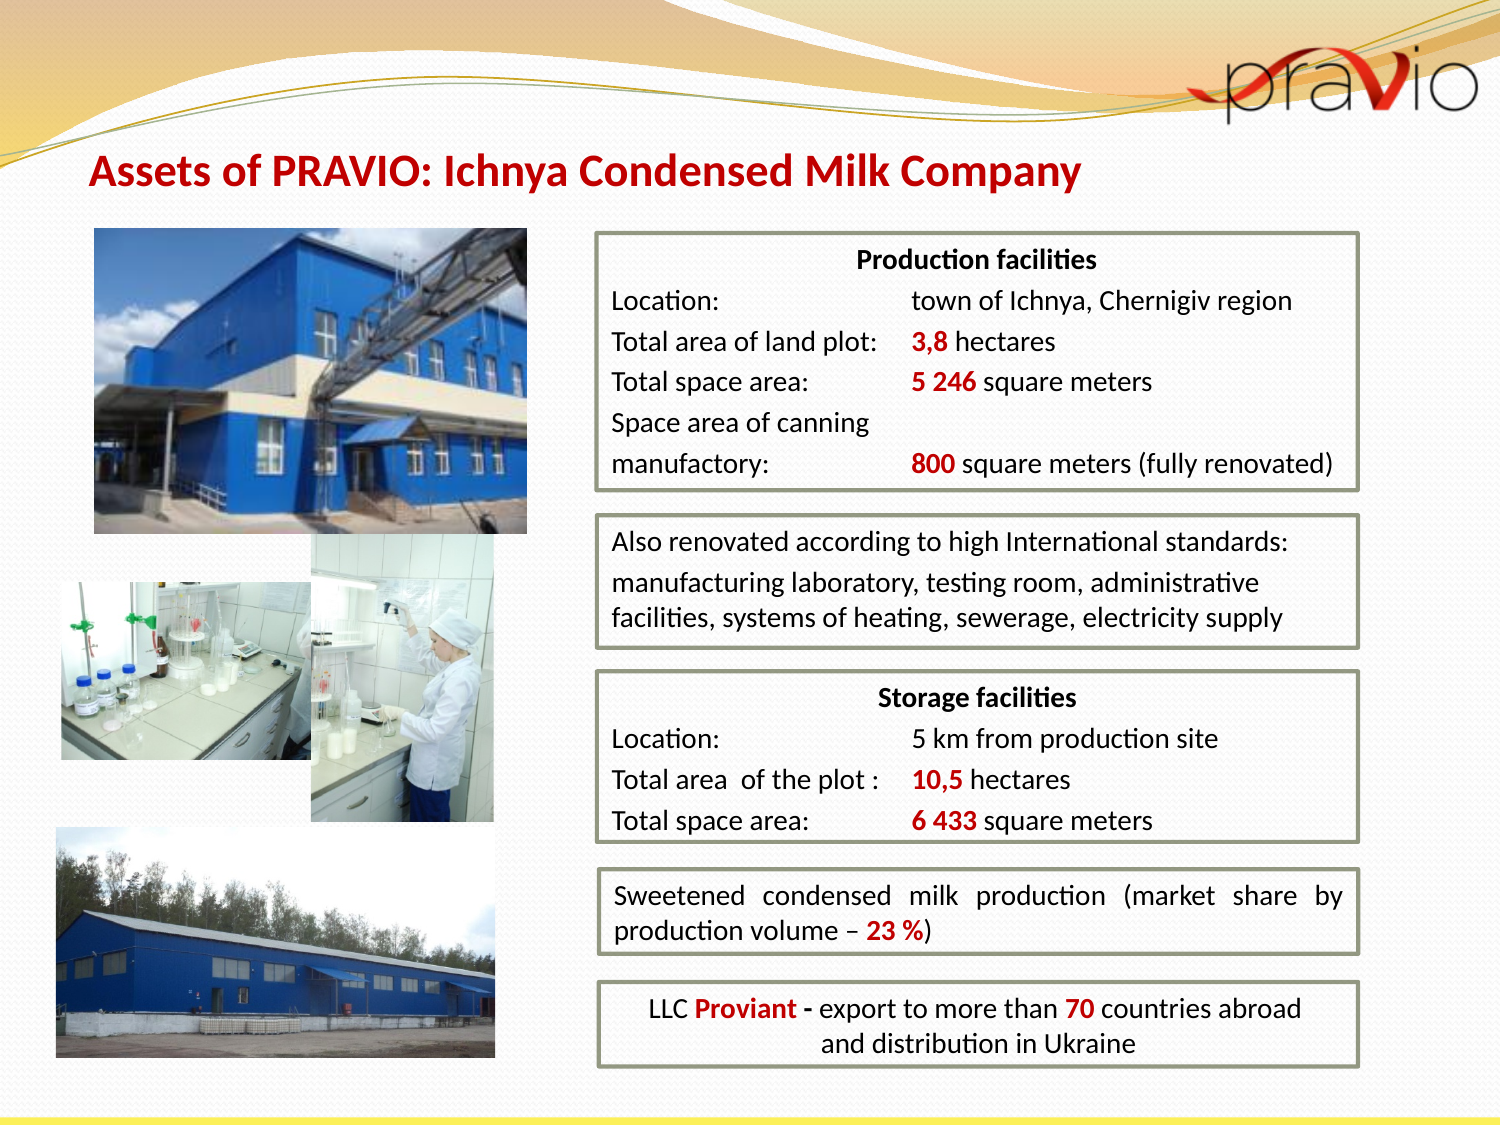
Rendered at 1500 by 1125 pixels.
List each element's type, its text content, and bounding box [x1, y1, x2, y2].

text_box Production facilities Location: town of Ichnya, Chernigiv region Total area of land plot: 3,8 hectares Total space area: 5 246 square meters Space area of canning manufactory: 800 square meters (fully renovated) [596, 232, 1358, 491]
picture [1172, 22, 1498, 142]
text_box [0, 1115, 1500, 1125]
picture [61, 543, 494, 823]
picture [94, 228, 528, 534]
text_box Storage facilities Location: 5 km from production site Total area of the plot : 10,5 hectares Total space area: 6 433 square meters [596, 671, 1359, 842]
text_box LLC Proviant - export to more than 70 countries abroad and distribution in Ukraine [597, 980, 1360, 1069]
text_box Sweetened condensed milk production (market share by production volume – 23 %) [597, 867, 1360, 956]
picture [55, 827, 496, 1058]
title Assets of PRAVIO: Ichnya Condensed Milk Company [88, 82, 1105, 196]
list Also renovated according to high International standards: manufacturing laboratory, testing room, administrative facilities, systems of heating, sewerage, electricity supply [596, 515, 1359, 648]
